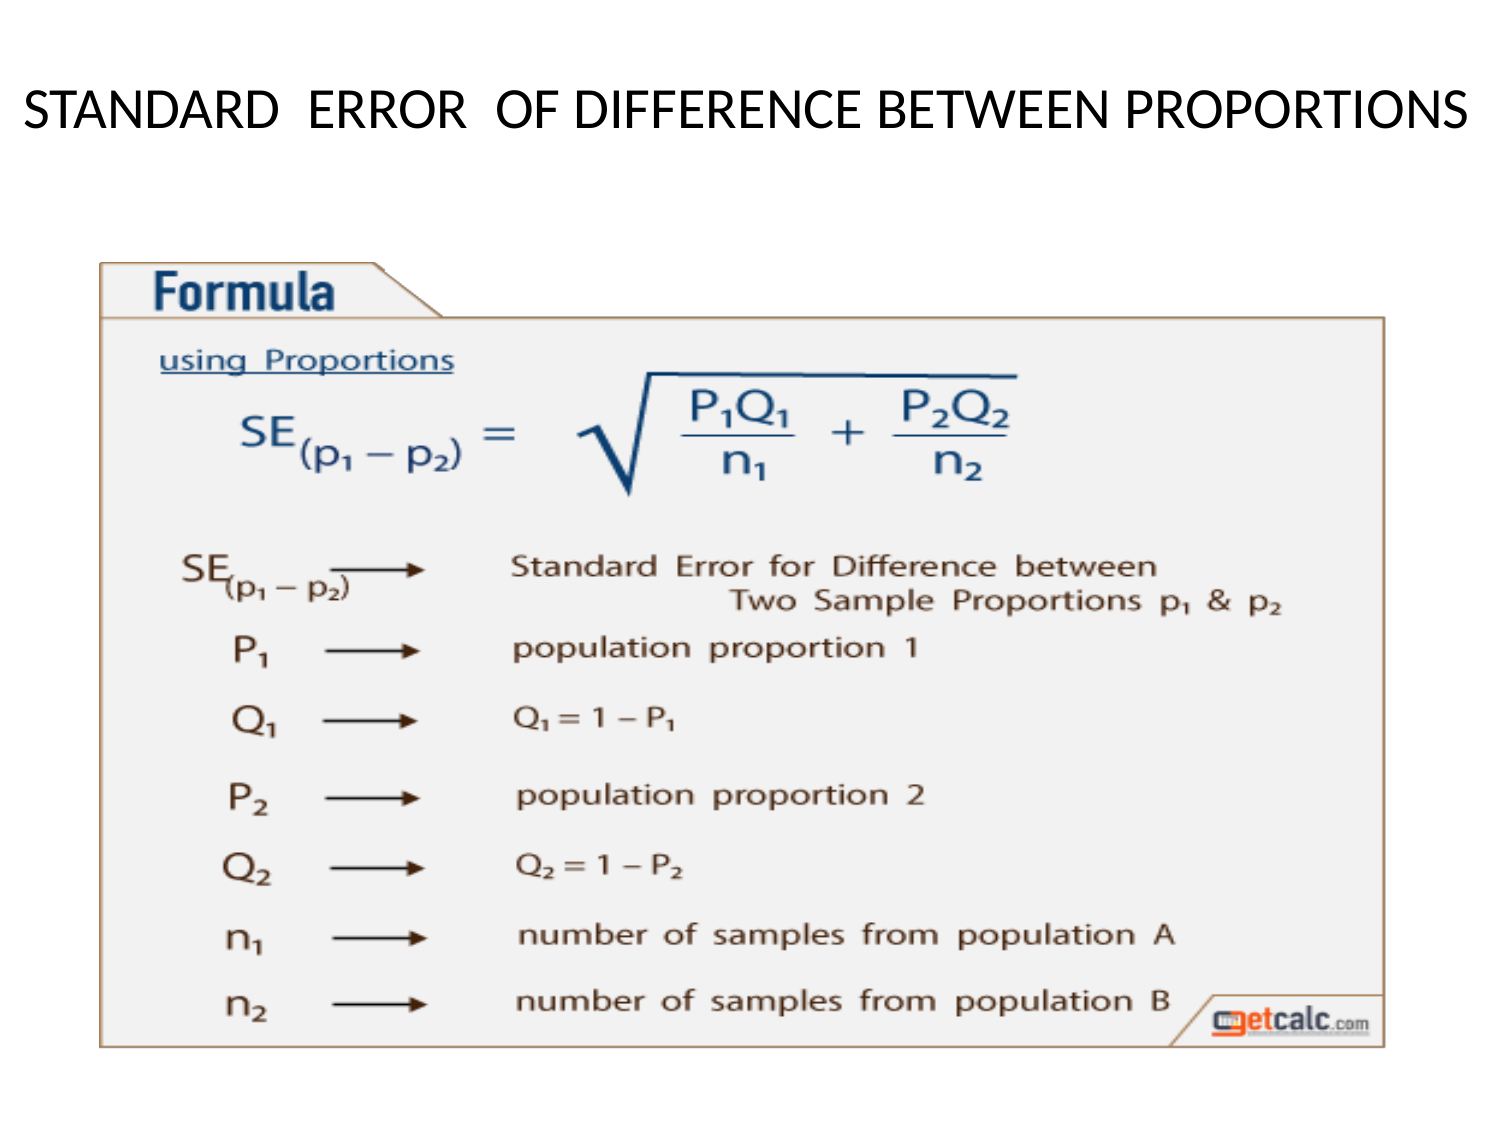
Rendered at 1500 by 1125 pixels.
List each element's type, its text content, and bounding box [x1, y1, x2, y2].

text_box STANDARD ERROR OF DIFFERENCE BETWEEN PROPORTIONS [8, 62, 1485, 148]
picture [99, 262, 1388, 1051]
